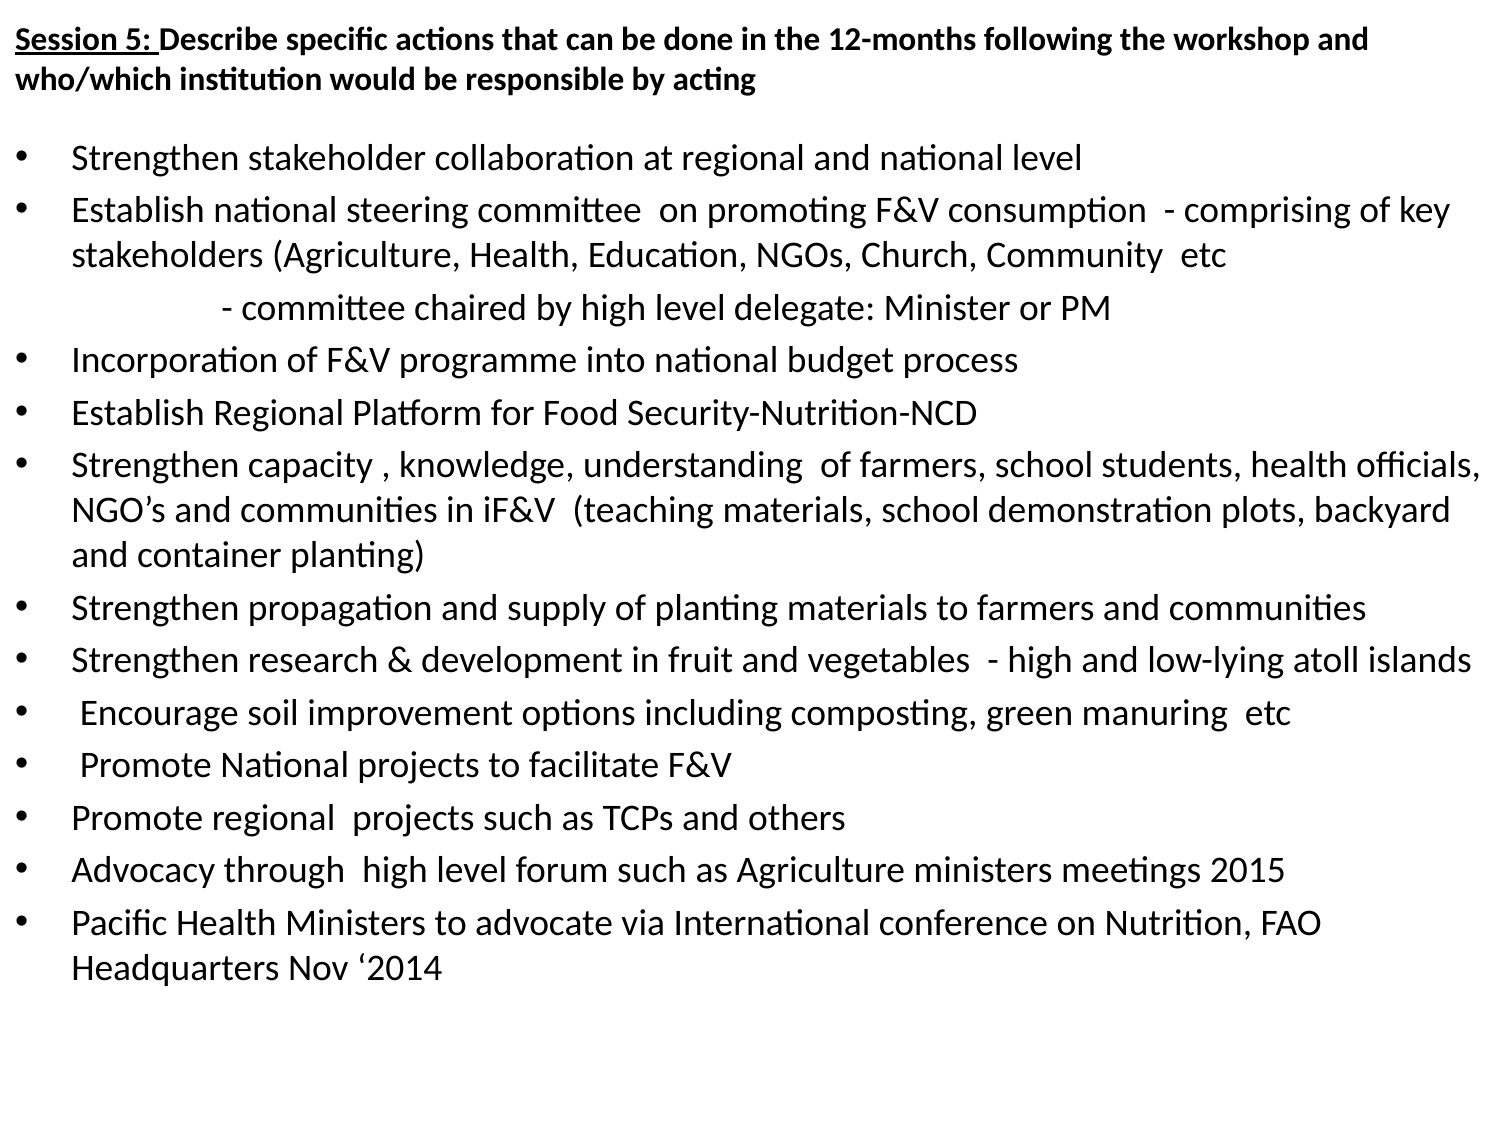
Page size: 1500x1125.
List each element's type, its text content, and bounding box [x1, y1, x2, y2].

list Strengthen stakeholder collaboration at regional and national level Establish national steering committee on promoting F&V consumption - comprising of key stakeholders (Agriculture, Health, Education, NGOs, Church, Community etc - committee chaired by high level delegate: Minister or PM Incorporation of F&V programme into national budget process Establish Regional Platform for Food Security-Nutrition-NCD Strengthen capacity , knowledge, understanding of farmers, school students, health officials, NGO’s and communities in iF&V (teaching materials, school demonstration plots, backyard and container planting) Strengthen propagation and supply of planting materials to farmers and communities Strengthen research & development in fruit and vegetables - high and low-lying atoll islands Encourage soil improvement options including composting, green manuring etc Promote National projects to facilitate F&V Promote regional projects such as TCPs and others Advocacy through high level forum such as Agriculture ministers meetings 2015 Pacific Health Ministers to advocate via International conference on Nutrition, FAO Headquarters Nov ‘2014 [0, 125, 1500, 1125]
title Session 5: Describe specific actions that can be done in the 12-months following the workshop and who/which institution would be responsible by acting [0, 0, 1500, 114]
